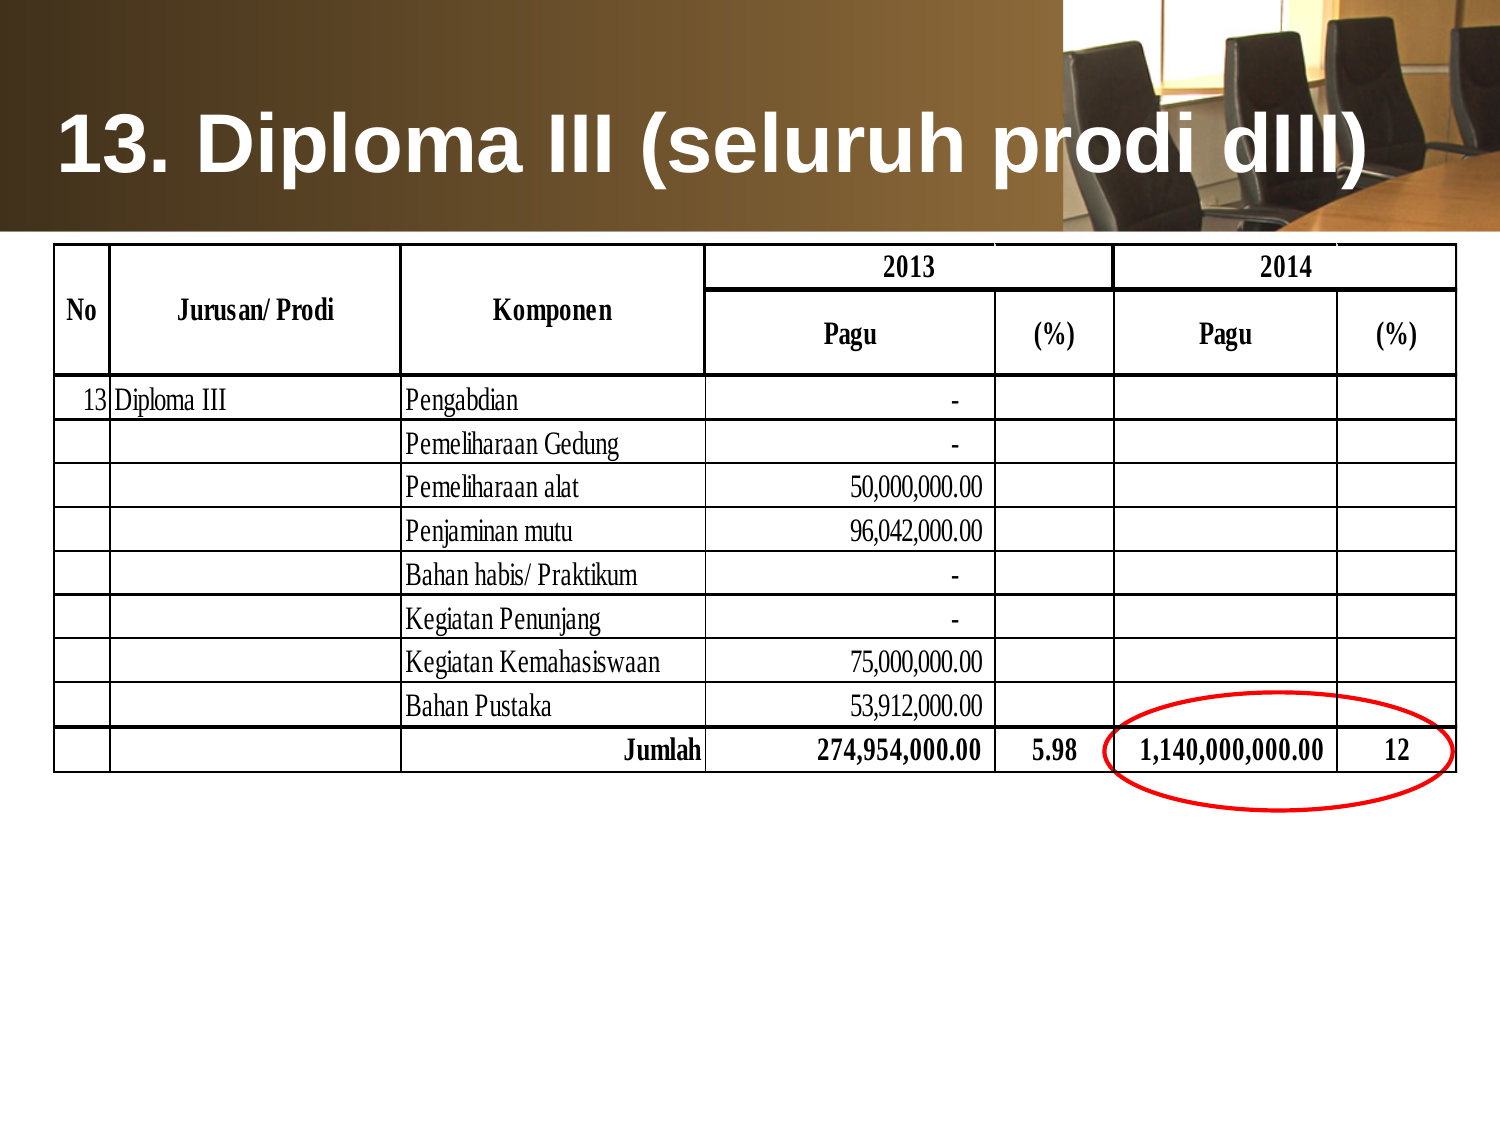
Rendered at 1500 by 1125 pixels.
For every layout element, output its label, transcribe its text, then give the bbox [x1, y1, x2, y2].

text_box [1130, 785, 1427, 813]
picture [0, 0, 1500, 1125]
title 13. Diploma III (seluruh prodi dIII) [41, 44, 1471, 233]
